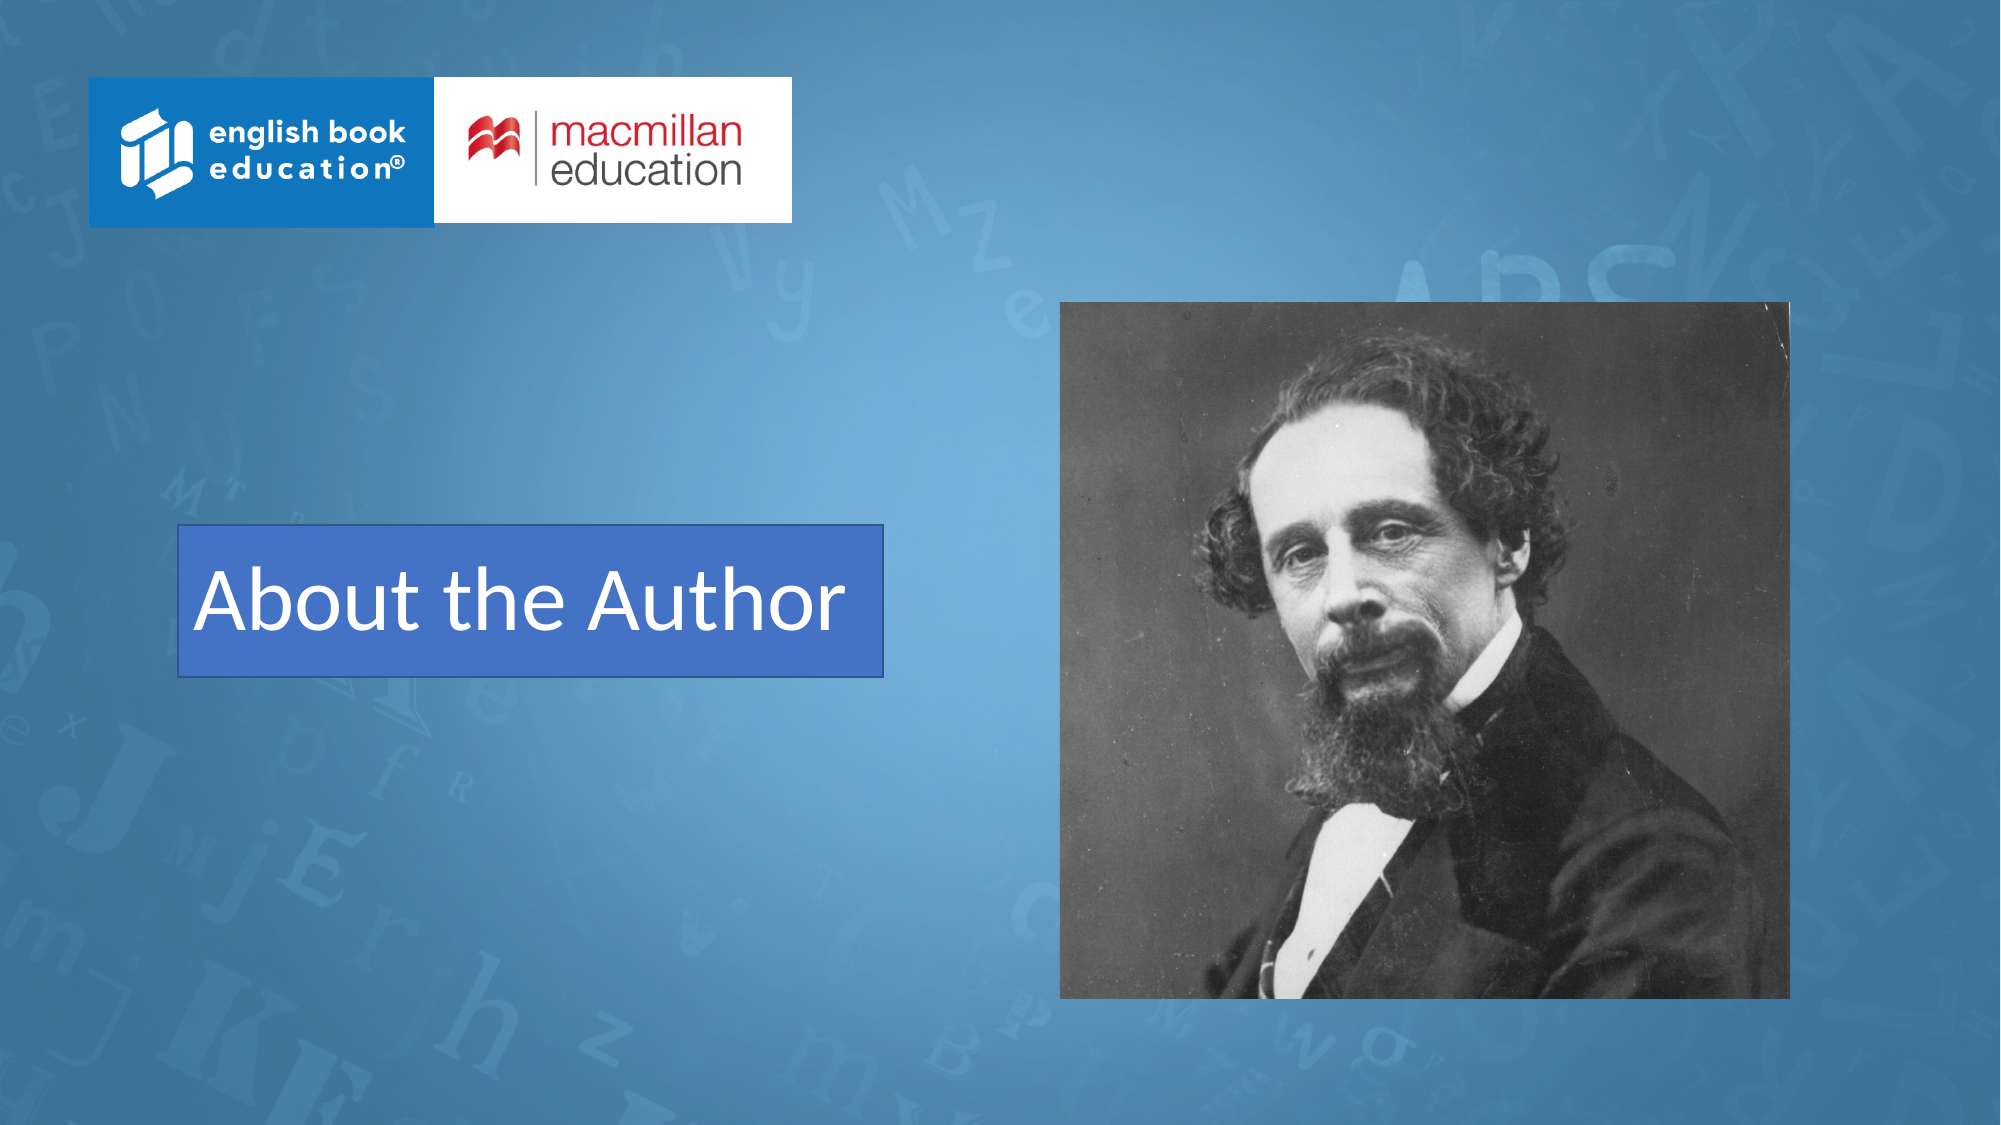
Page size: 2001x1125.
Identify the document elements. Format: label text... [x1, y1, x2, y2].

title About the Author [177, 524, 884, 678]
picture [0, 0, 2001, 1125]
